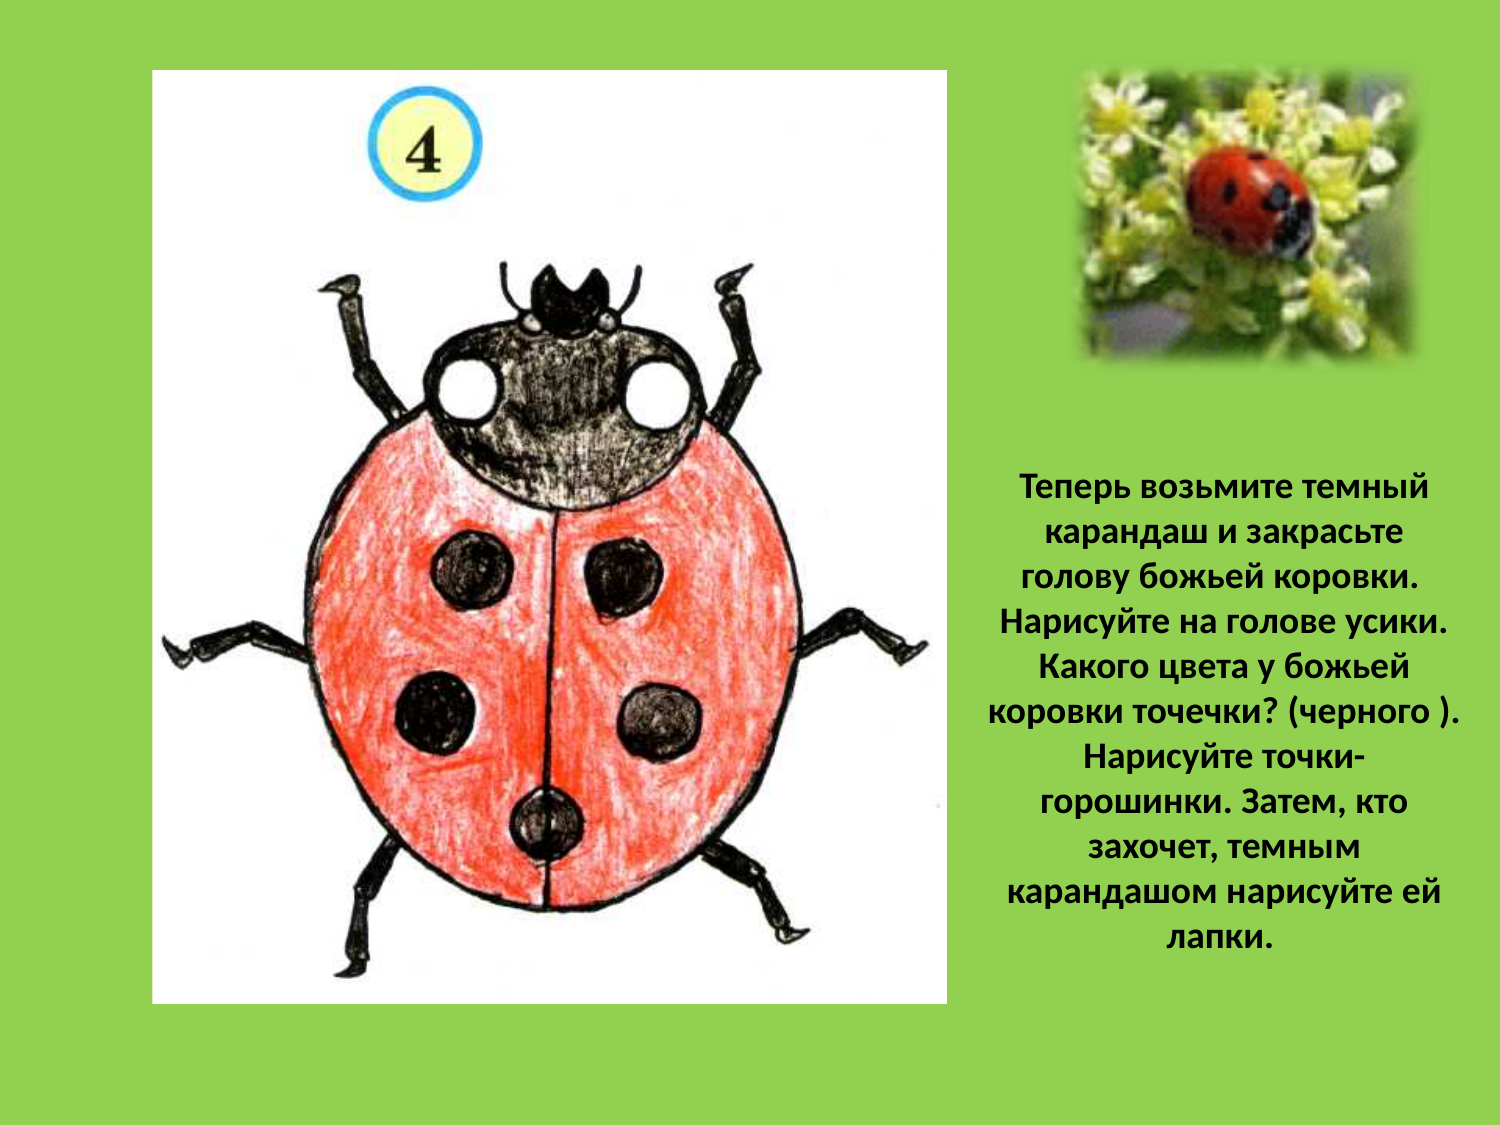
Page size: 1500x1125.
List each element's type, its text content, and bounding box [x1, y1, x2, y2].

footer Теперь возьмите темный карандаш и закрасьте голову божьей коровки. Нарисуйте на голове усики. Какого цвета у божьей коровки точечки? (черного ). Нарисуйте точки-горошинки. Затем, кто захочет, темным карандашом нарисуйте ей лапки. [972, 386, 1477, 1032]
picture [152, 70, 948, 1004]
picture [1066, 58, 1430, 375]
